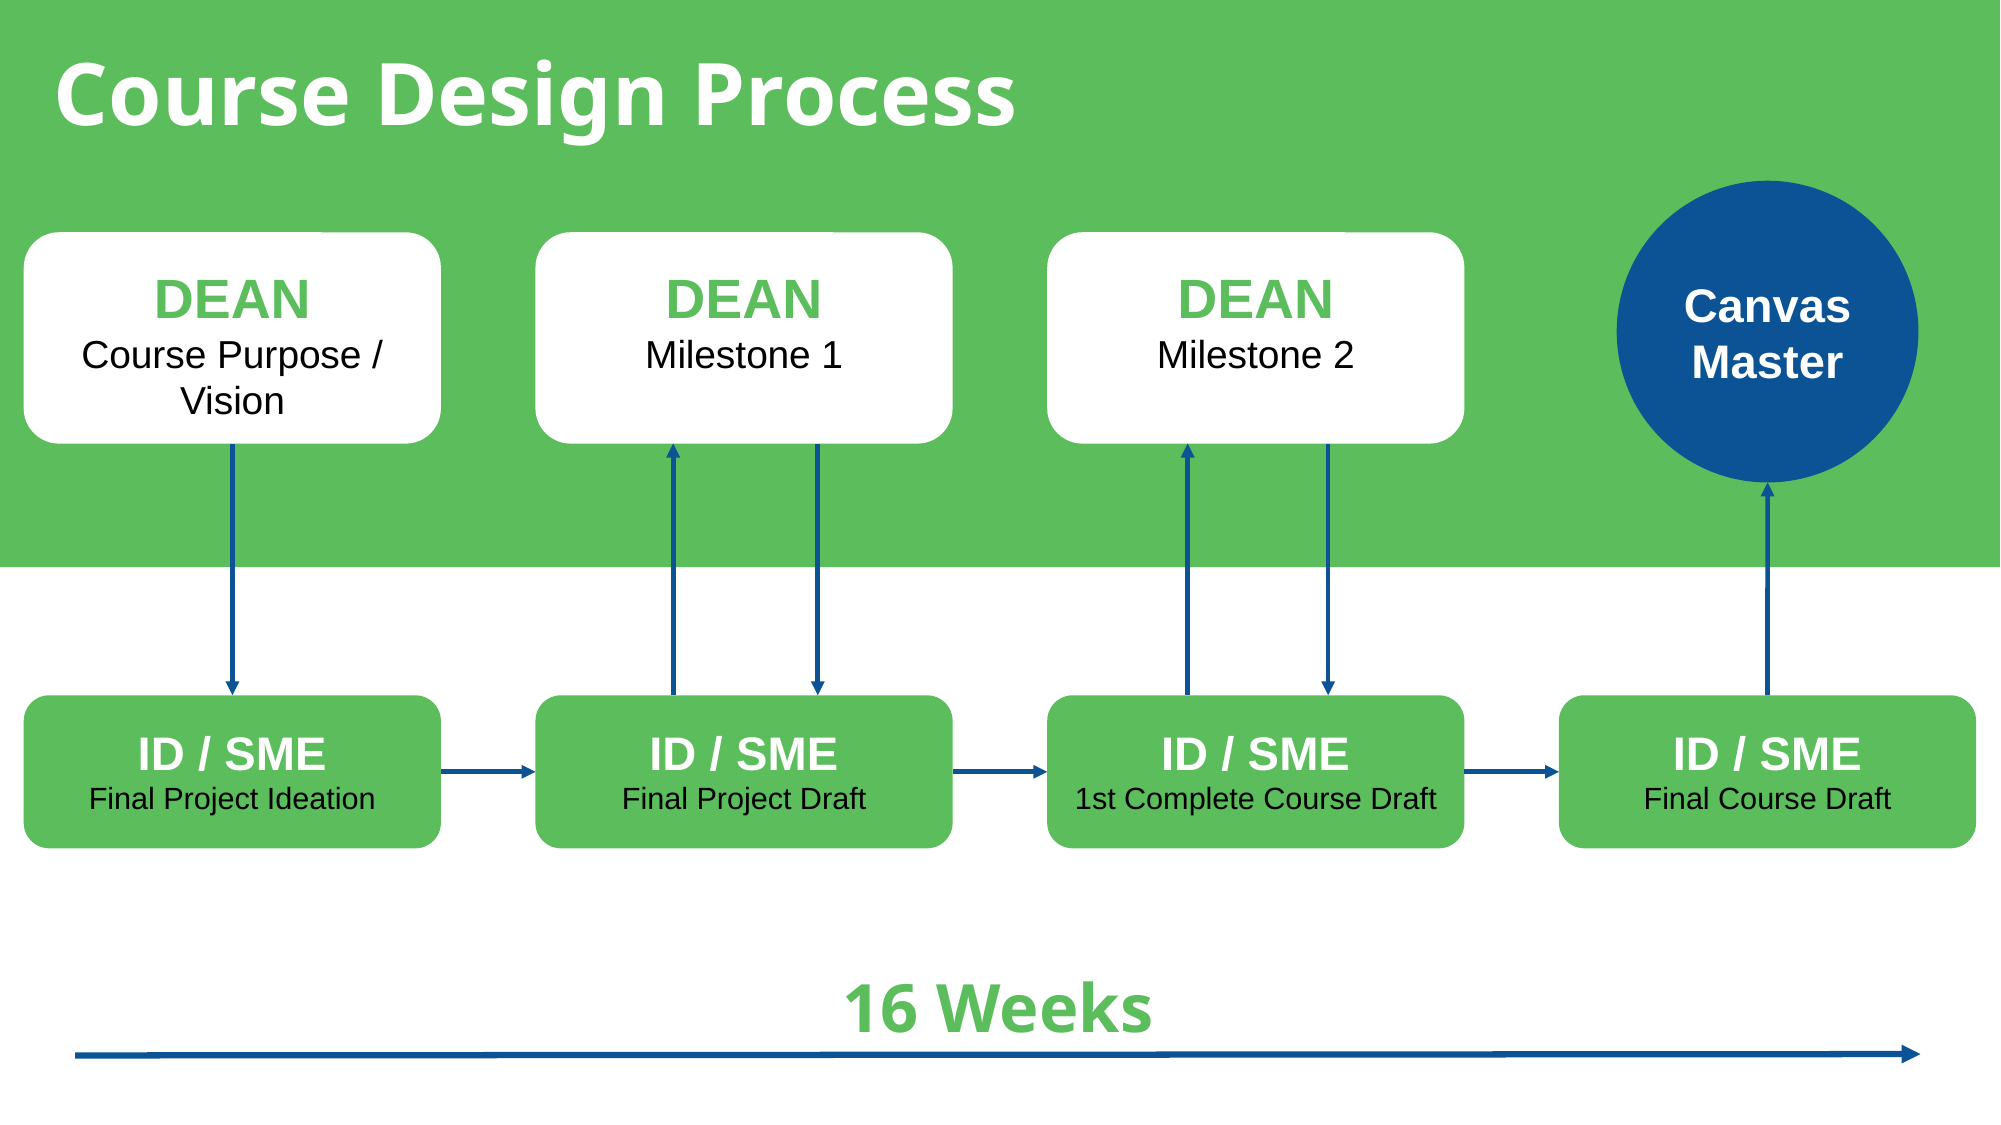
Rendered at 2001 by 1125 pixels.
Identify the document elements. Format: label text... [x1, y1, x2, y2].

text_box DEAN Milestone 2 [1047, 232, 1465, 444]
text_box ID / SME Final Project Ideation [23, 695, 441, 849]
text_box ID / SME 1st Complete Course Draft [1047, 695, 1465, 849]
text_box Canvas Master [1616, 180, 1919, 483]
text_box DEAN Course Purpose / Vision [23, 232, 441, 444]
title Course Design Process [33, 19, 1993, 274]
text_box 16 Weeks [822, 945, 1178, 1039]
text_box ID / SME Final Project Draft [535, 695, 953, 849]
text_box ID / SME Final Course Draft [1558, 695, 1977, 849]
text_box DEAN Milestone 1 [535, 232, 953, 444]
